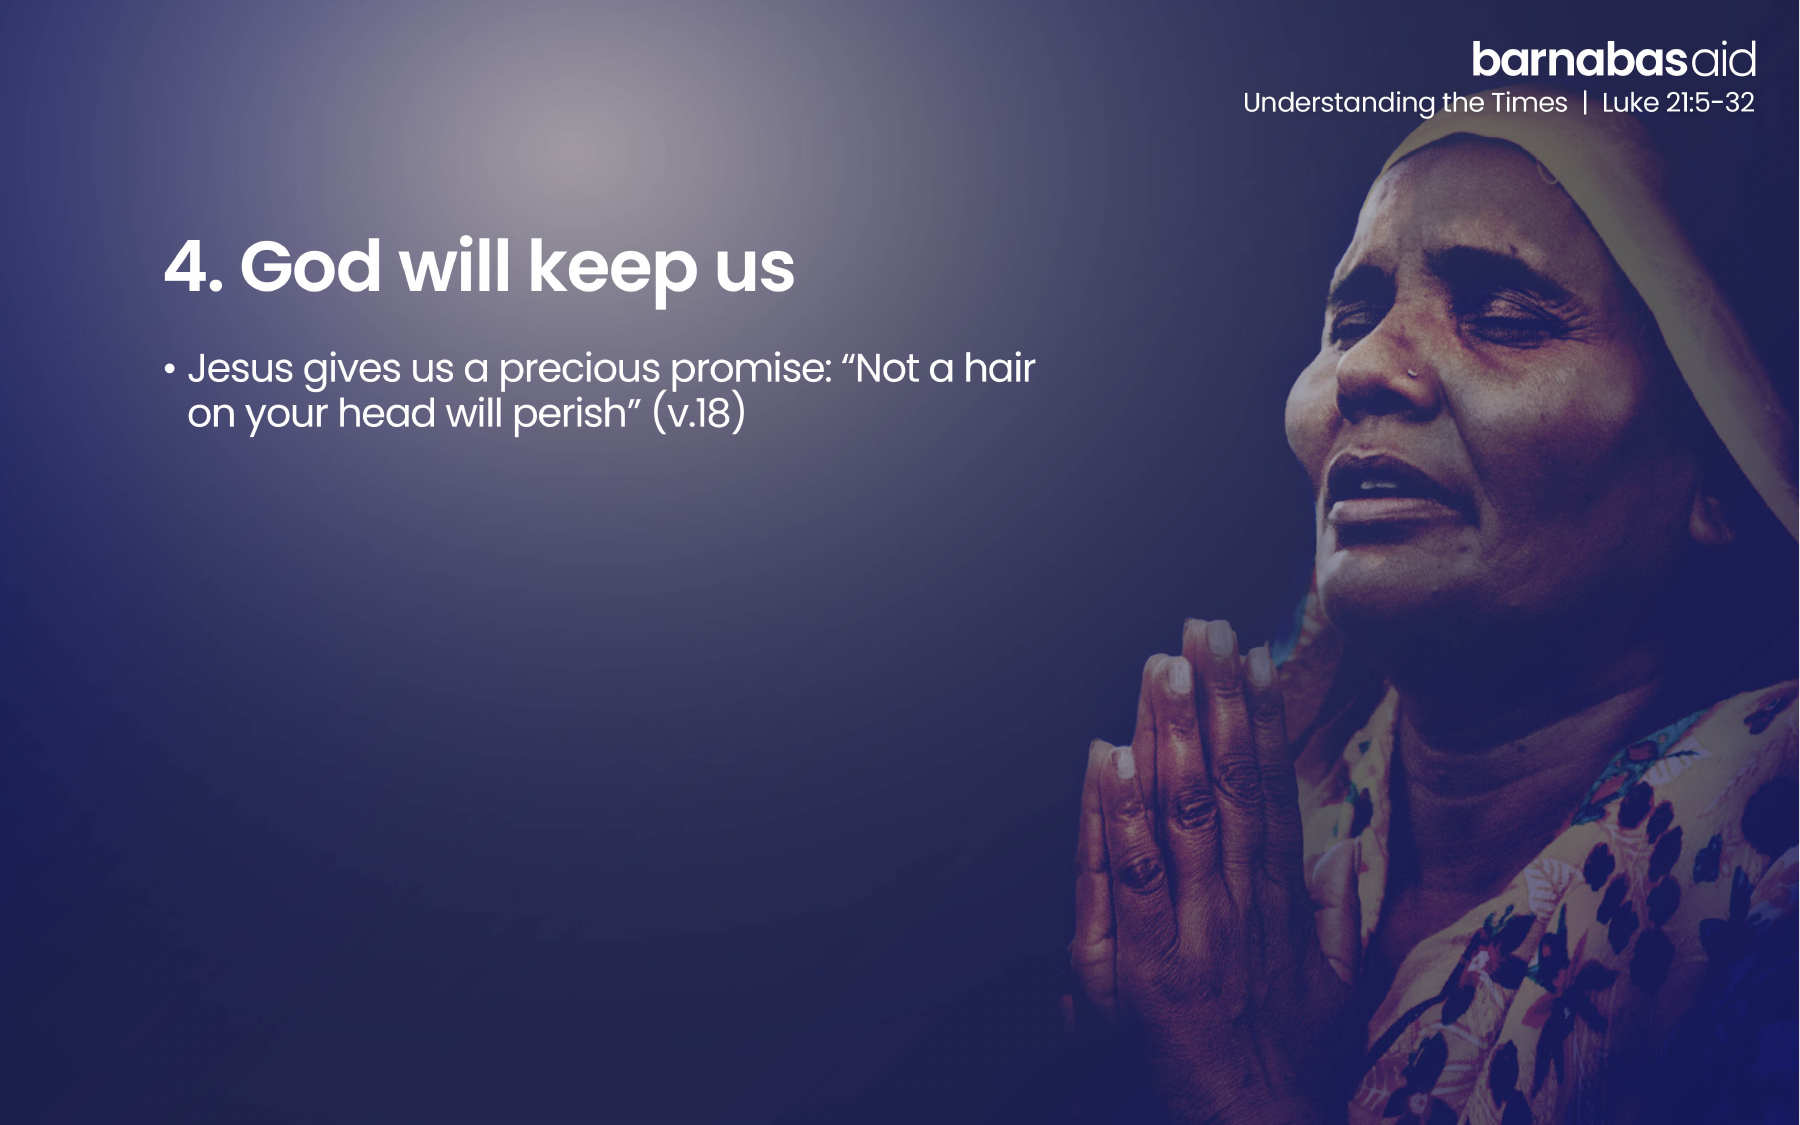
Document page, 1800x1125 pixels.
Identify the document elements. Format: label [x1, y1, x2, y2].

list [0, 0, 1800, 1125]
